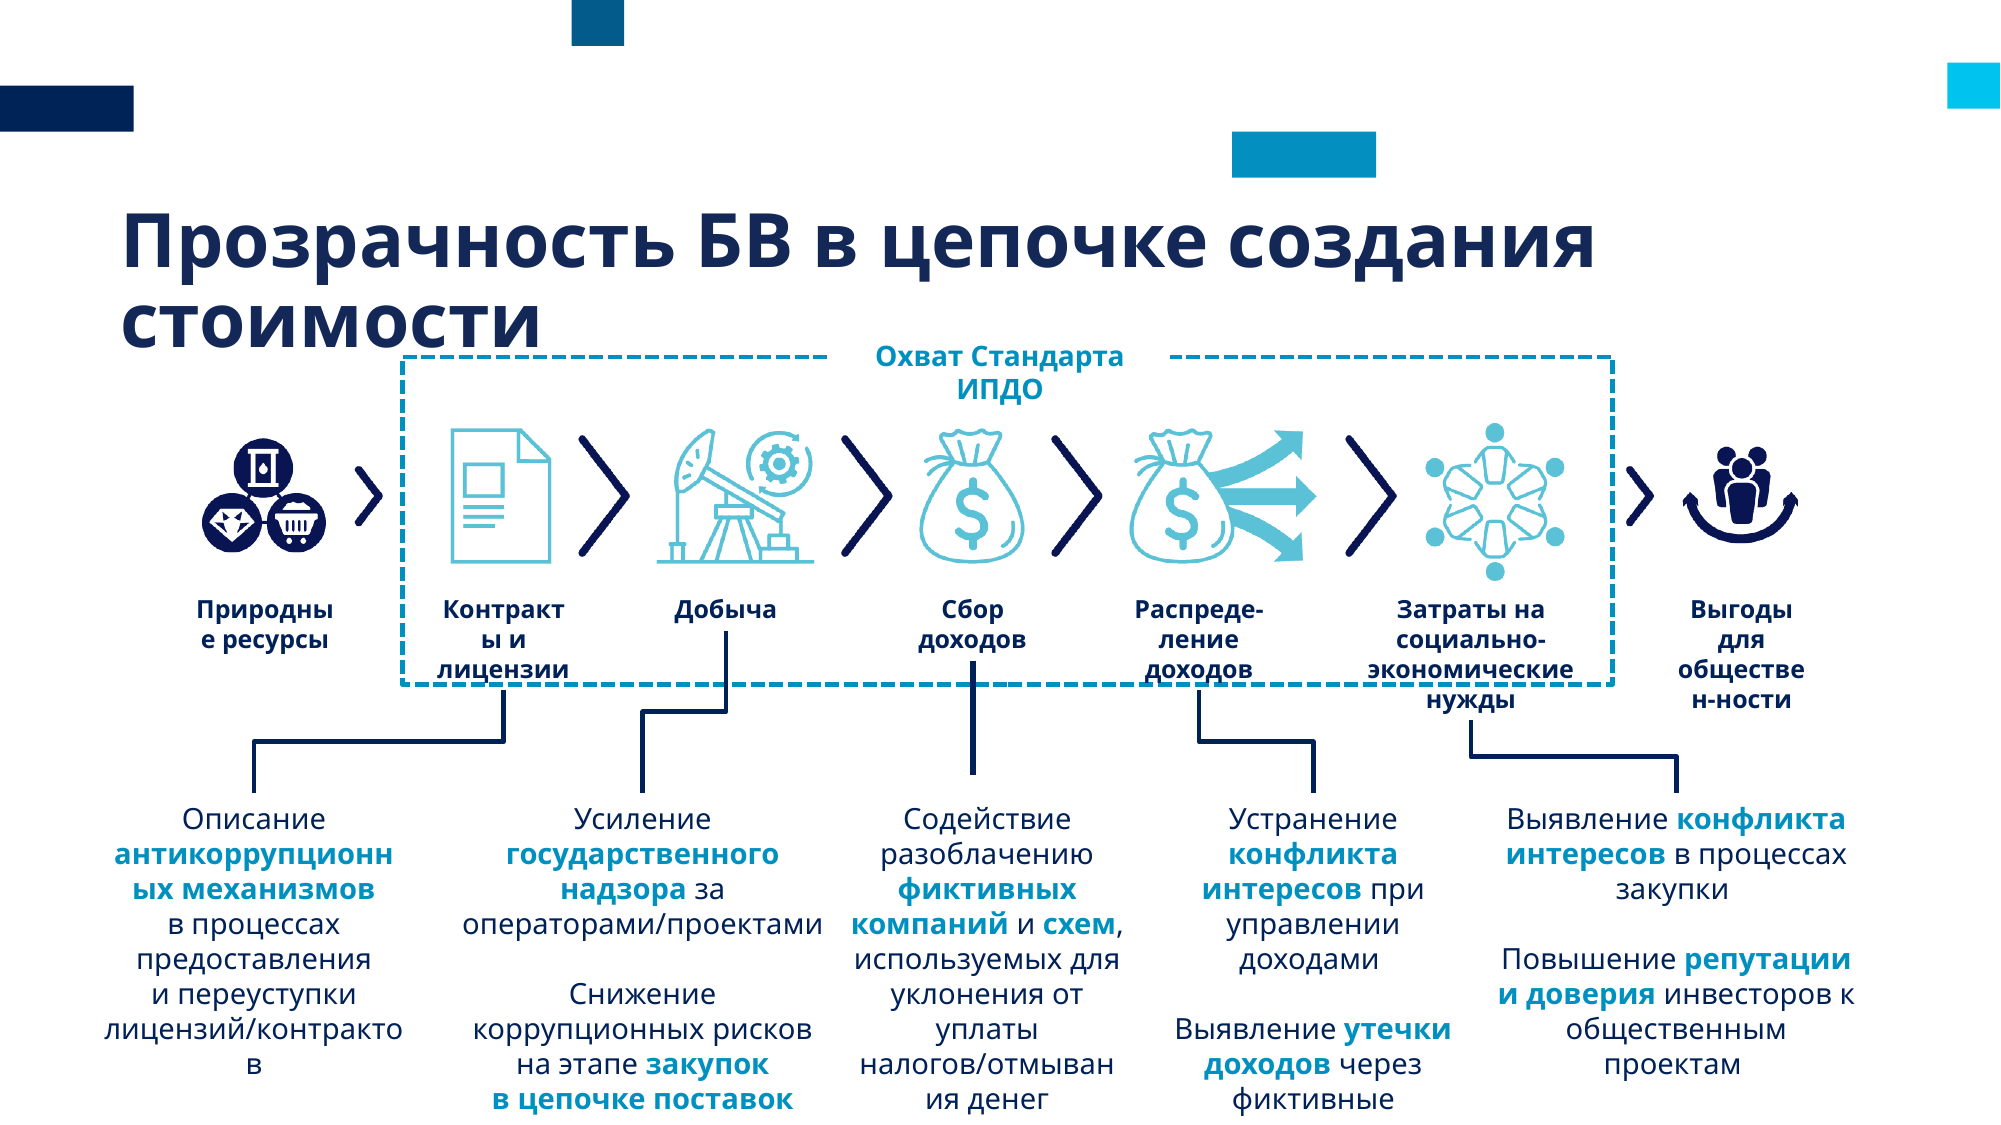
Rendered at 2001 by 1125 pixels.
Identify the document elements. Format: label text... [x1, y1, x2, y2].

text_box Добыча [634, 585, 818, 631]
text_box Описание антикоррупционных механизмов в процессах предоставления и переуступки лицензий/контрактов [87, 792, 421, 1088]
title Прозрачность БВ в цепочке создания стоимости [105, 196, 1895, 307]
text_box Содействие разоблачению фиктивных компаний и схем, используемых для уклонения от уплаты налогов/отмывания денег [835, 792, 1140, 1123]
text_box Сбор доходов [888, 585, 1057, 661]
text_box Затраты на социально-экономические нужды [1329, 585, 1613, 721]
text_box [399, 354, 1615, 423]
text_box Охват Стандарта ИПДО [830, 330, 1170, 413]
text_box Контракты и лицензии [419, 585, 588, 691]
picture [202, 423, 1798, 581]
text_box Выявление конфликта интересов в процессах закупки Повышение репутации и доверия инвесторов к общественным проектам [1479, 792, 1873, 1088]
text_box Выгоды для обществен-ности [1657, 585, 1826, 721]
text_box Распреде-ление доходов [1101, 585, 1297, 691]
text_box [1523, 639, 1625, 846]
text_box Устранение конфликта интересов при управлении доходами Выявление утечки доходов через фиктивные компании [1146, 792, 1480, 1125]
text_box Природные ресурсы [181, 585, 350, 661]
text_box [603, 670, 766, 754]
text_box [399, 581, 1615, 687]
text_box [313, 602, 445, 853]
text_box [1190, 670, 1322, 785]
text_box Усиление государственного надзора за операторами/проектами Снижение коррупционных рисков на этапе закупок в цепочке поставок [446, 792, 835, 1123]
